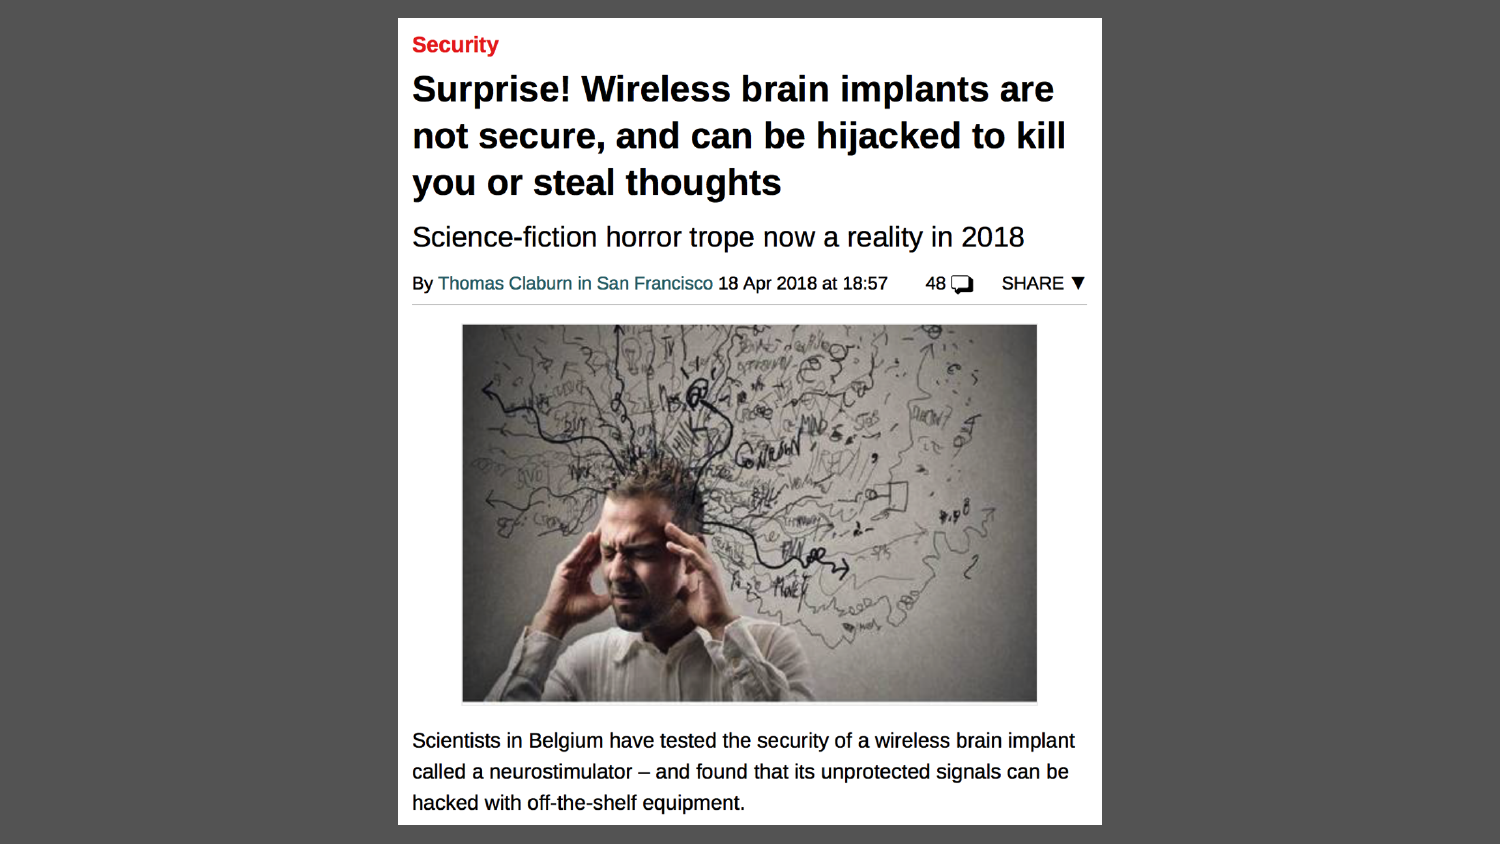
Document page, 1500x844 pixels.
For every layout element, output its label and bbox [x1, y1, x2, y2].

picture [398, 18, 1102, 826]
